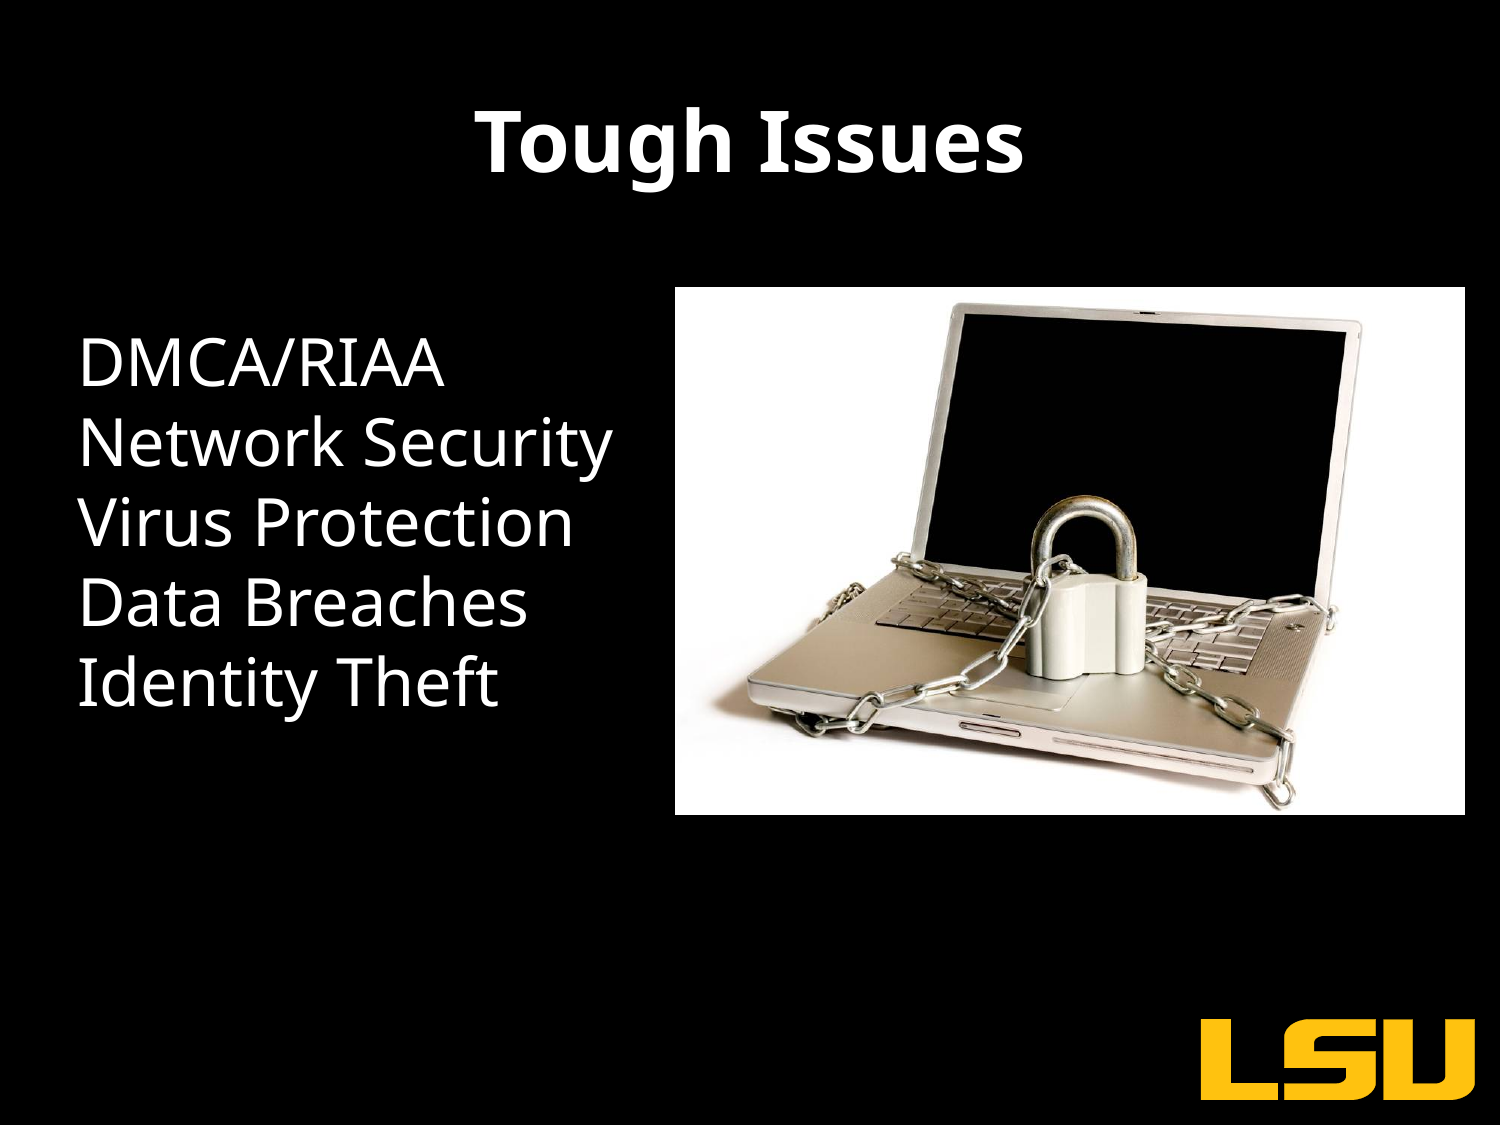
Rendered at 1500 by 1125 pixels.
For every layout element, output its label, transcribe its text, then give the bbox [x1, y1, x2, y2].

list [1200, 1018, 1476, 1101]
picture [674, 287, 1465, 815]
title Tough Issues [75, 45, 1425, 233]
text_box DMCA/RIAA Network Security Virus Protection Data Breaches Identity Theft [62, 312, 674, 727]
